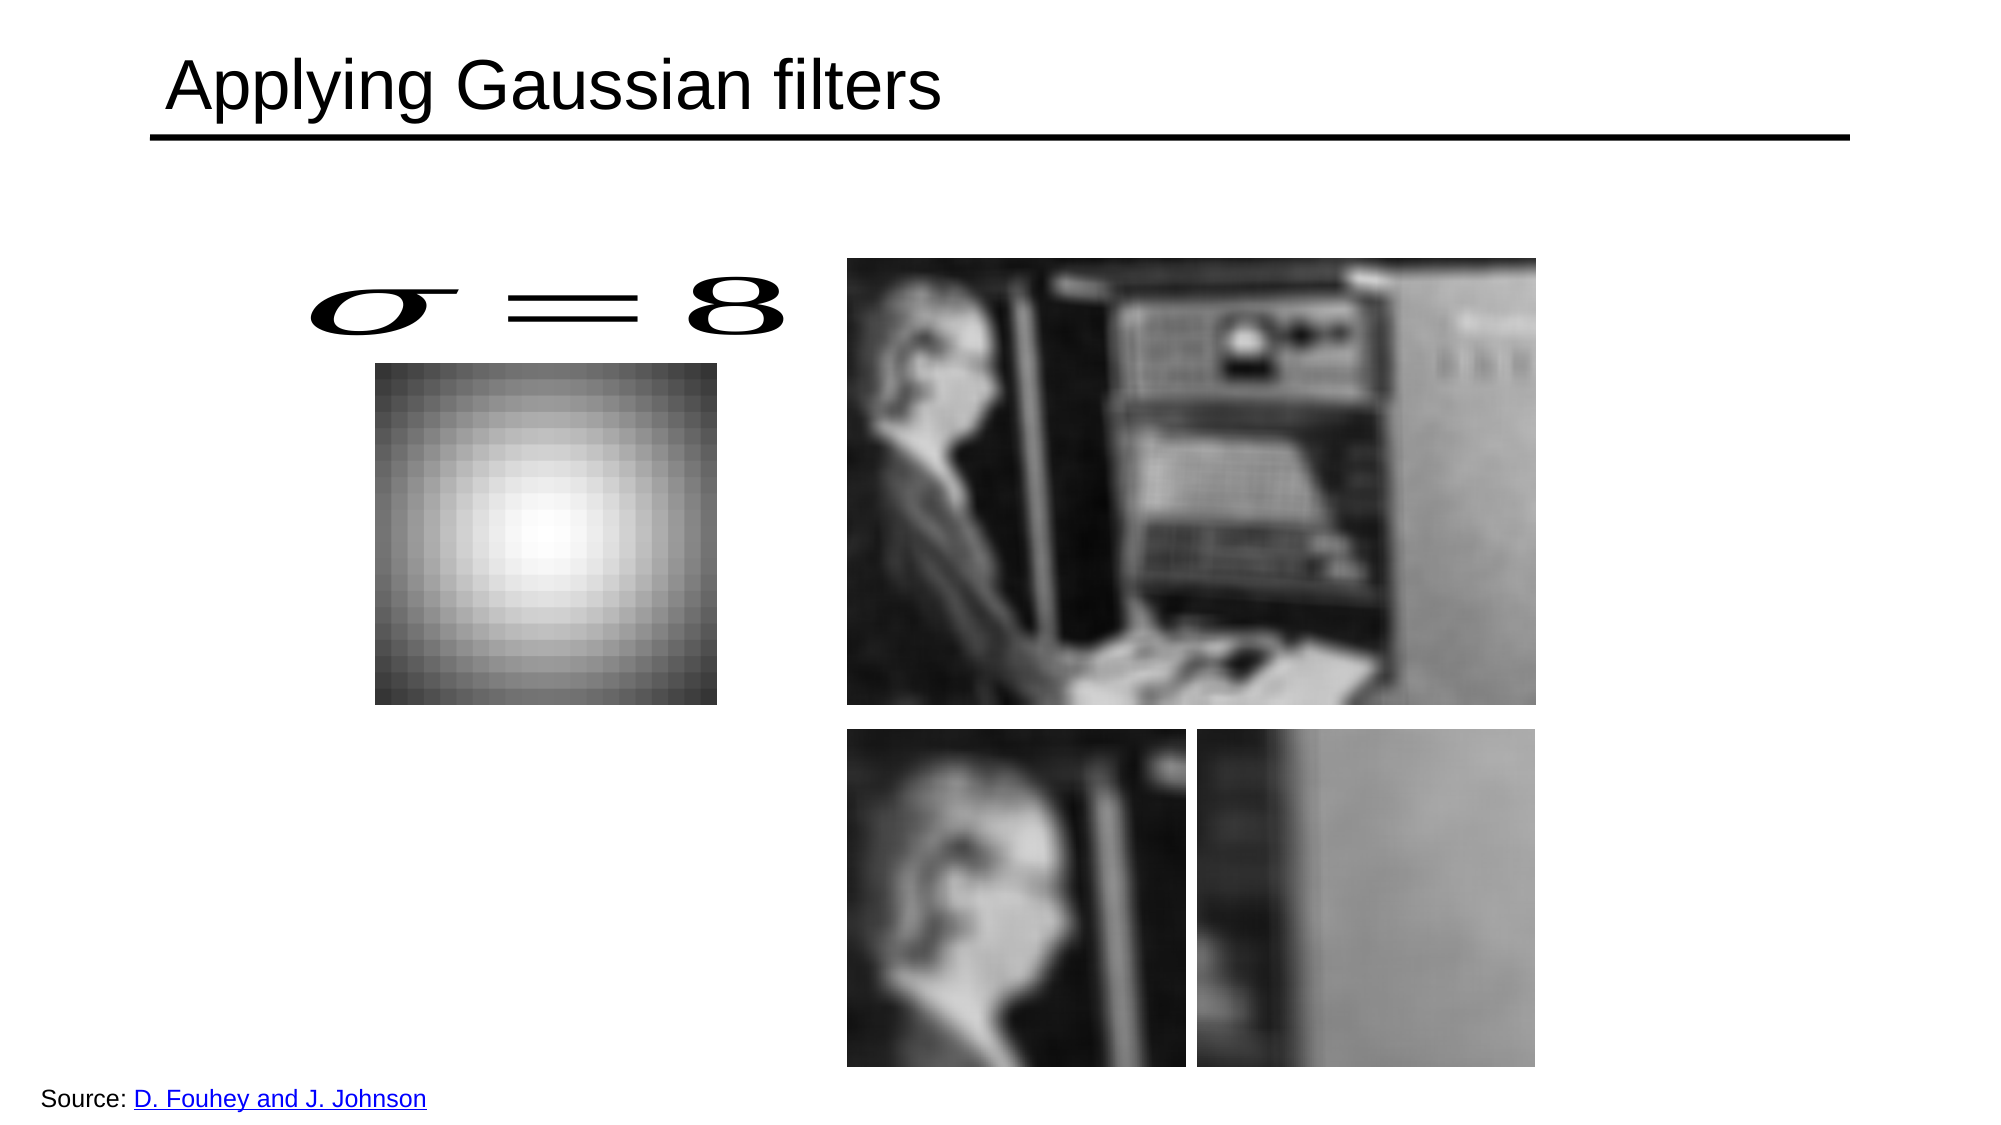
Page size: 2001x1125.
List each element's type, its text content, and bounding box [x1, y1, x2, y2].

picture [1197, 728, 1536, 1067]
title Applying Gaussian filters [149, 12, 1851, 151]
picture [375, 363, 718, 705]
text_box Source: D. Fouhey and J. Johnson [25, 1074, 443, 1120]
picture [847, 728, 1186, 1067]
picture [847, 258, 1536, 705]
